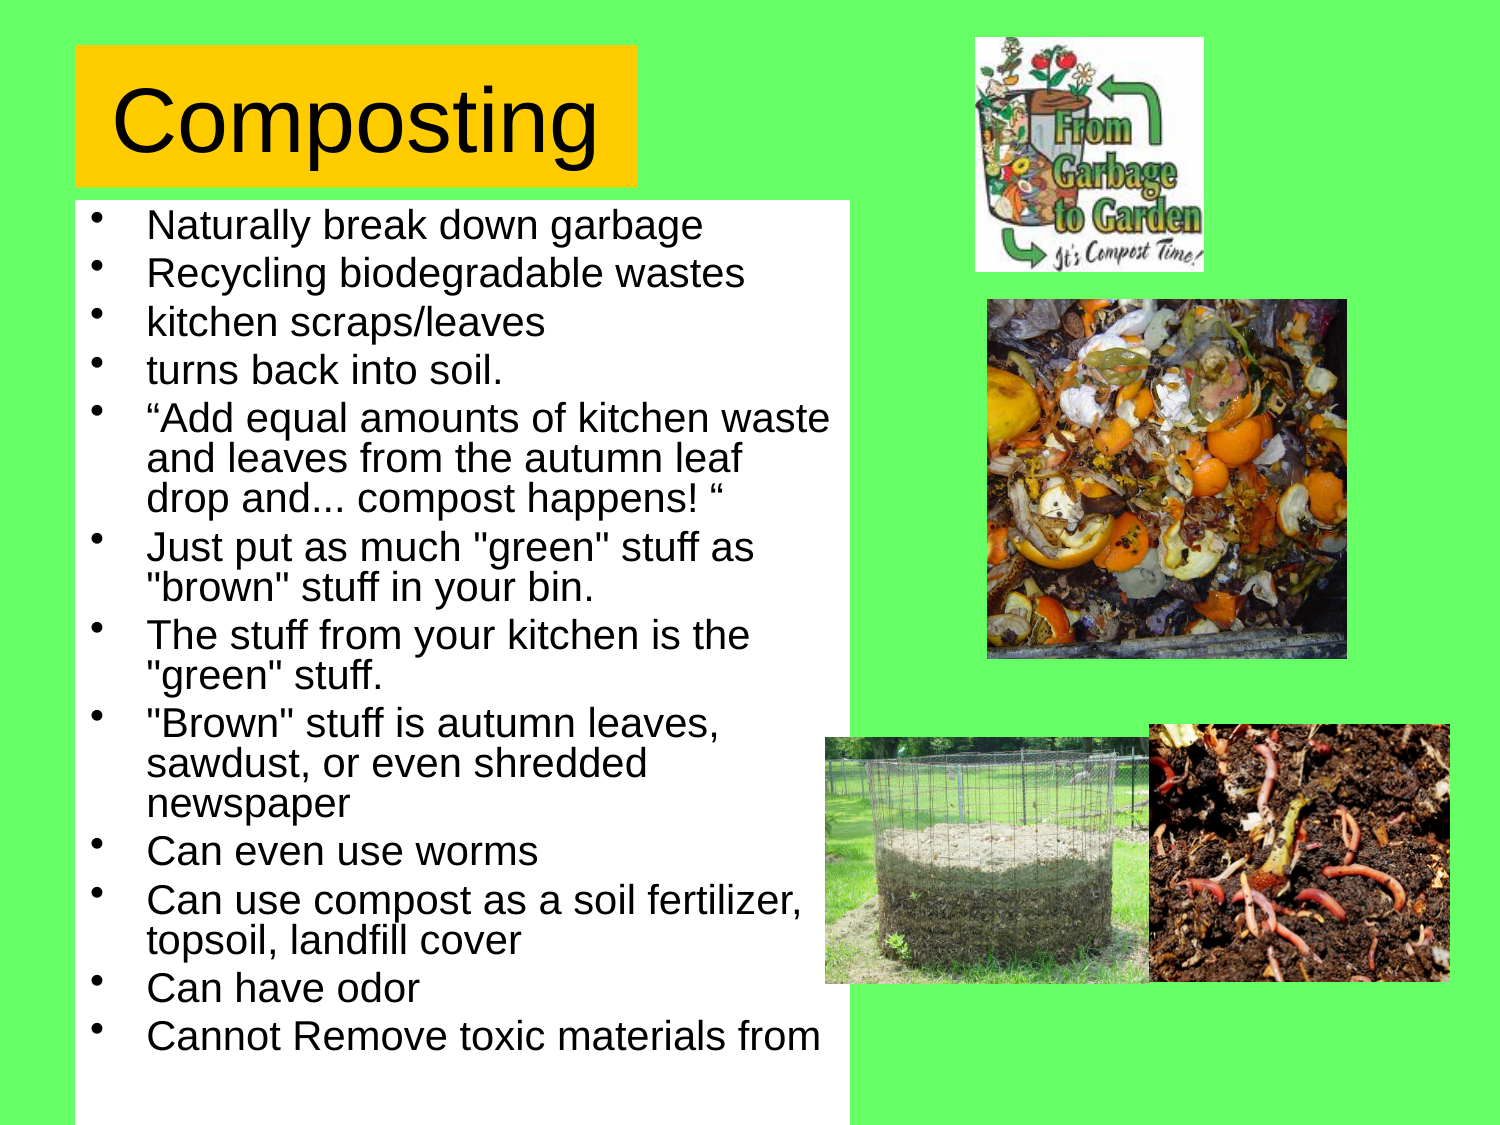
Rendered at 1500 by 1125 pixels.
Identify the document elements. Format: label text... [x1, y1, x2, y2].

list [974, 37, 1204, 273]
picture [824, 724, 1451, 985]
title Composting [75, 45, 638, 188]
list Naturally break down garbage Recycling biodegradable wastes kitchen scraps/leaves turns back into soil. “Add equal amounts of kitchen waste and leaves from the autumn leaf drop and... compost happens! “ Just put as much "green" stuff as "brown" stuff in your bin. The stuff from your kitchen is the "green" stuff. "Brown" stuff is autumn leaves, sawdust, or even shredded newspaper Can even use worms Can use compost as a soil fertilizer, topsoil, landfill cover Can have odor Cannot Remove toxic materials from [75, 200, 850, 1125]
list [987, 299, 1347, 660]
